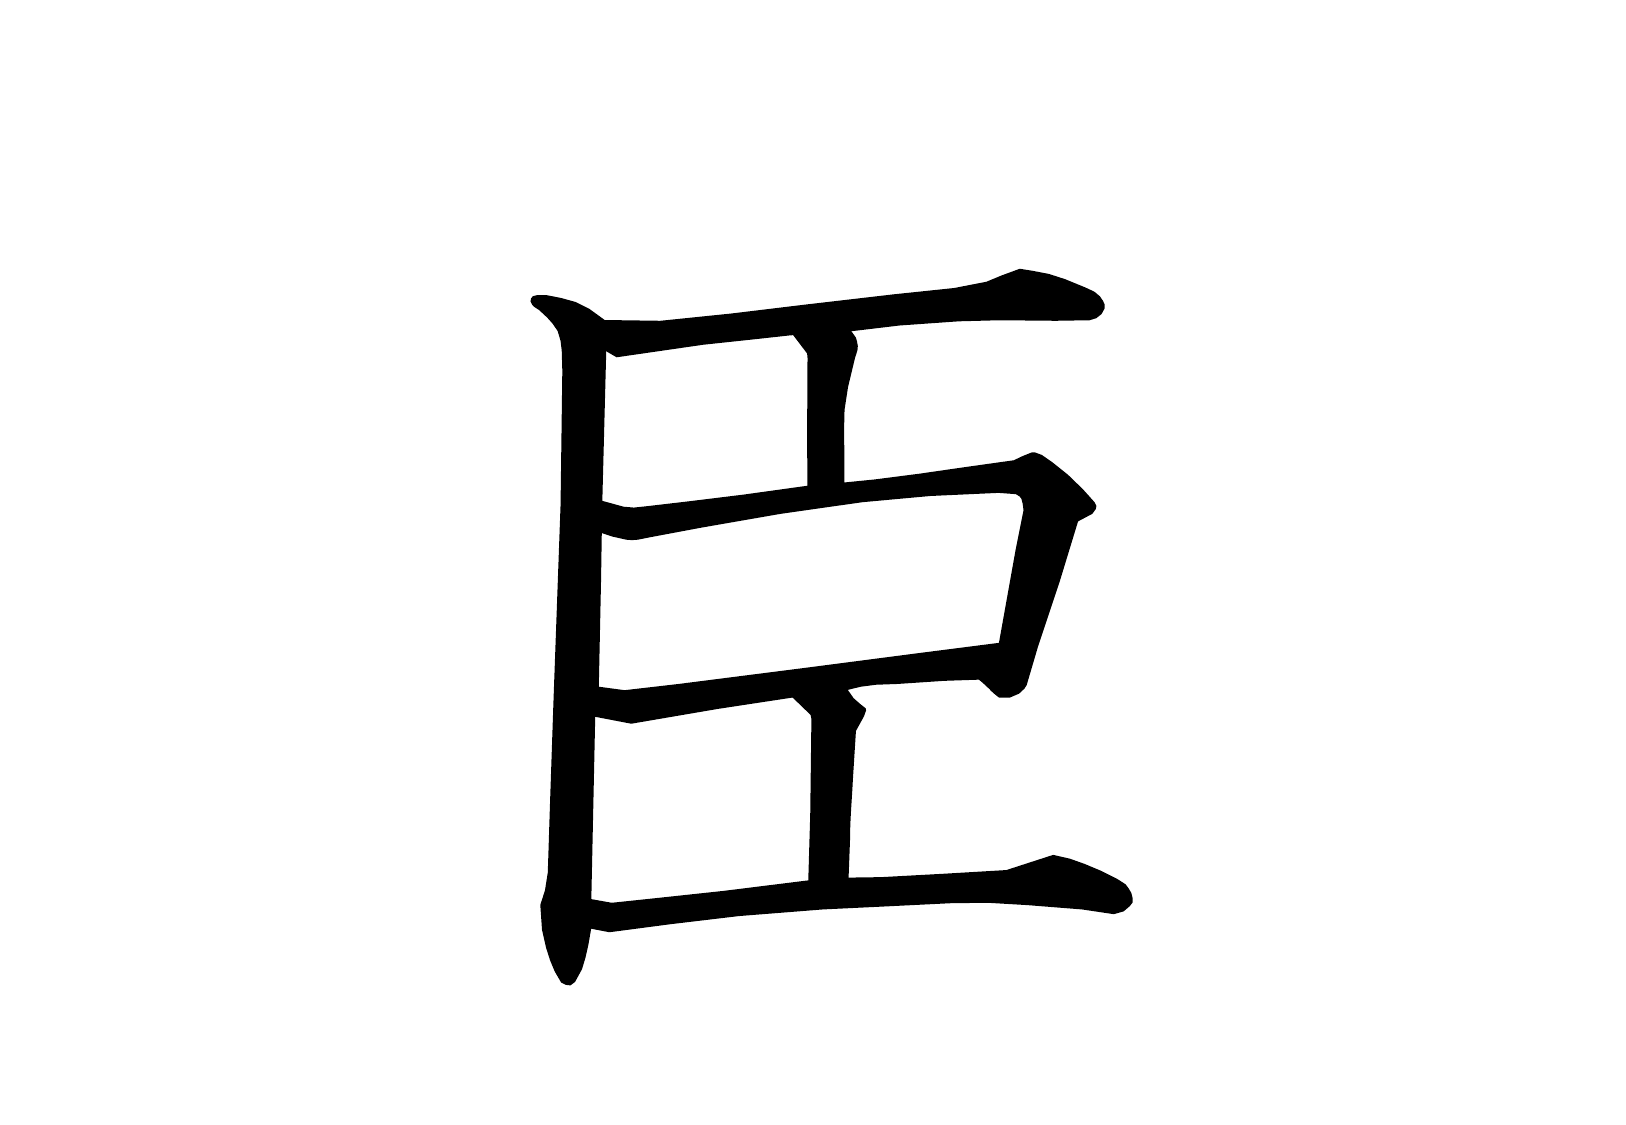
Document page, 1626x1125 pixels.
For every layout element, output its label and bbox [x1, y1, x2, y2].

text_box [530, 268, 1133, 986]
